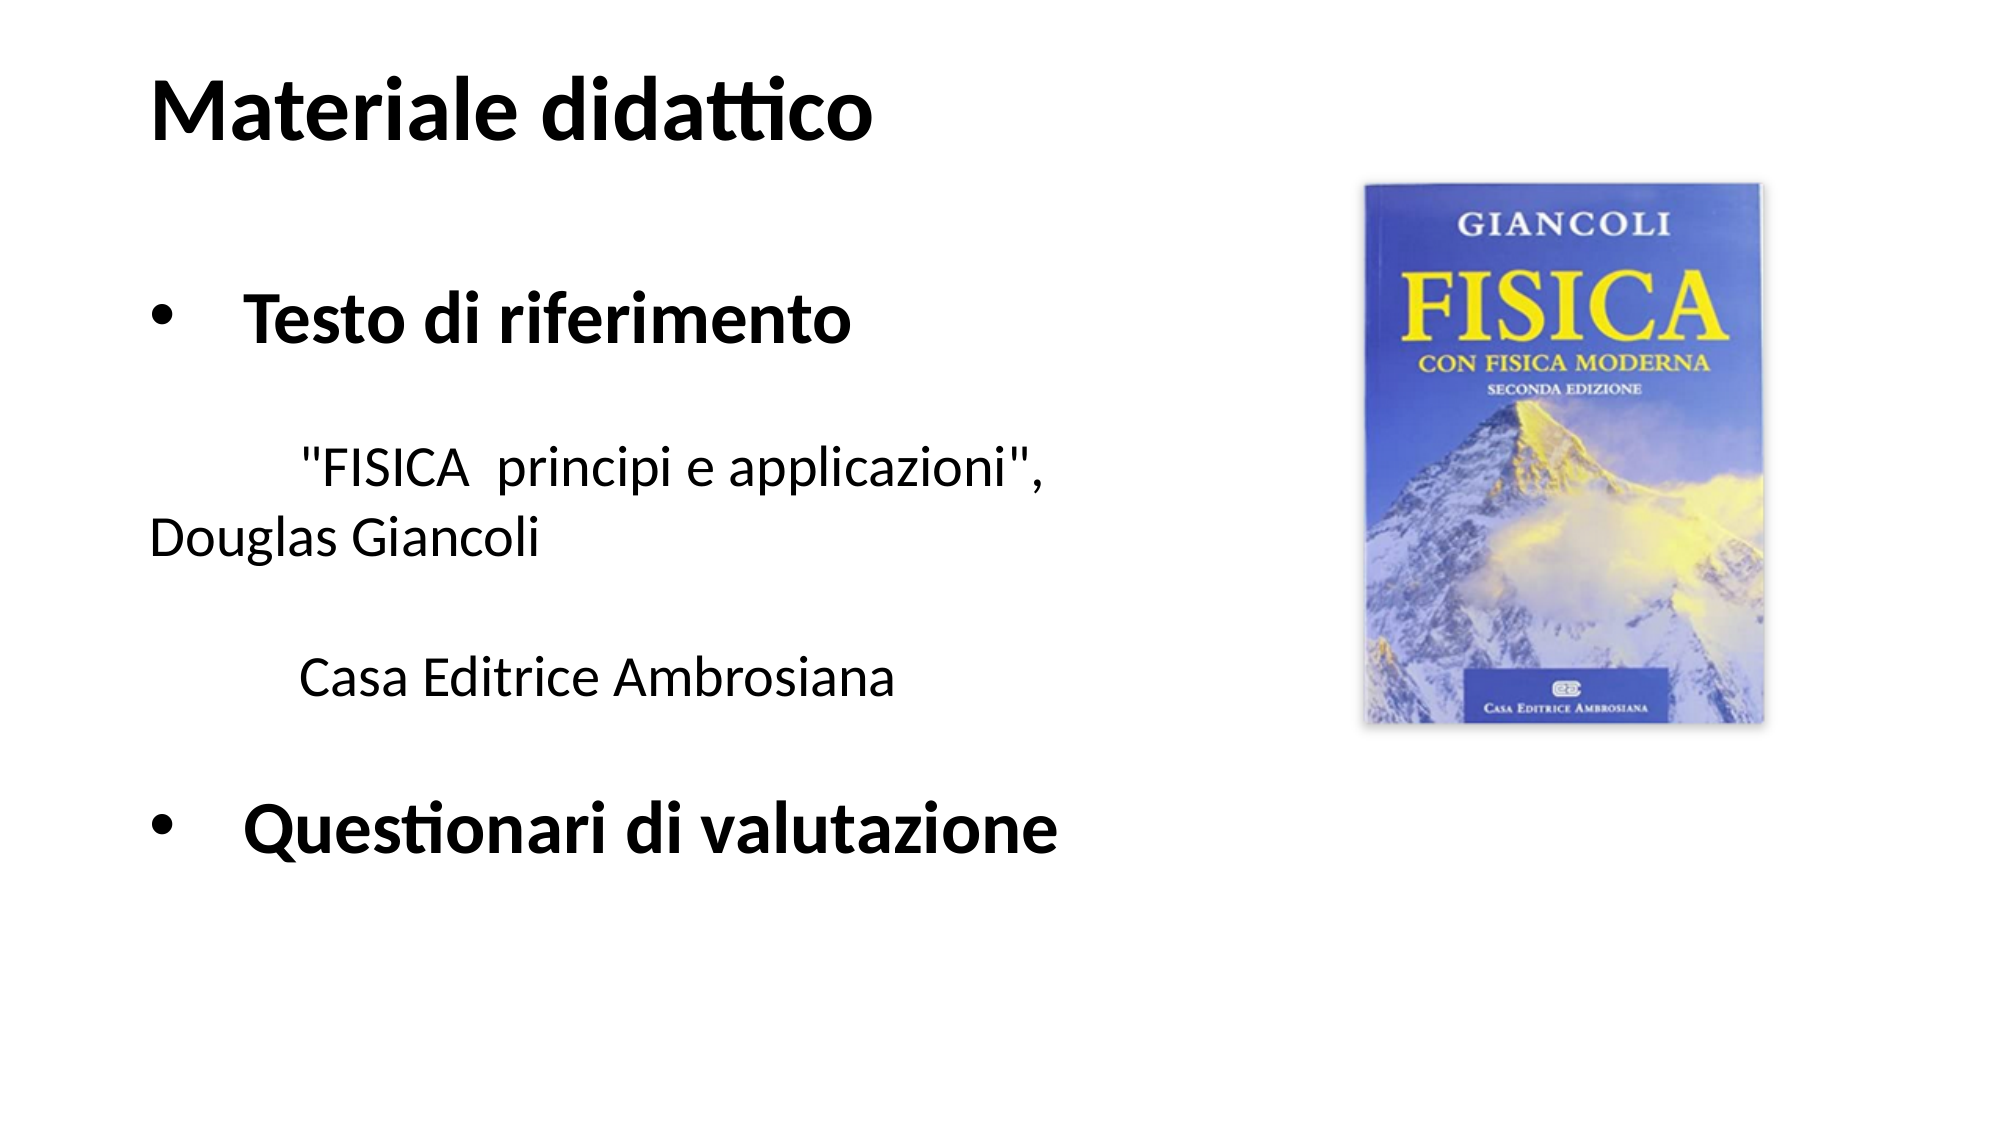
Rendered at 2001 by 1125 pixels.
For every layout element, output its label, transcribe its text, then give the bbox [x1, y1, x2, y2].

picture [1340, 164, 1790, 742]
text_box Materiale didattico Testo di riferimento "FISICA principi e applicazioni", Douglas Giancoli Casa Editrice Ambrosiana Questionari di valutazione [134, 41, 1296, 876]
